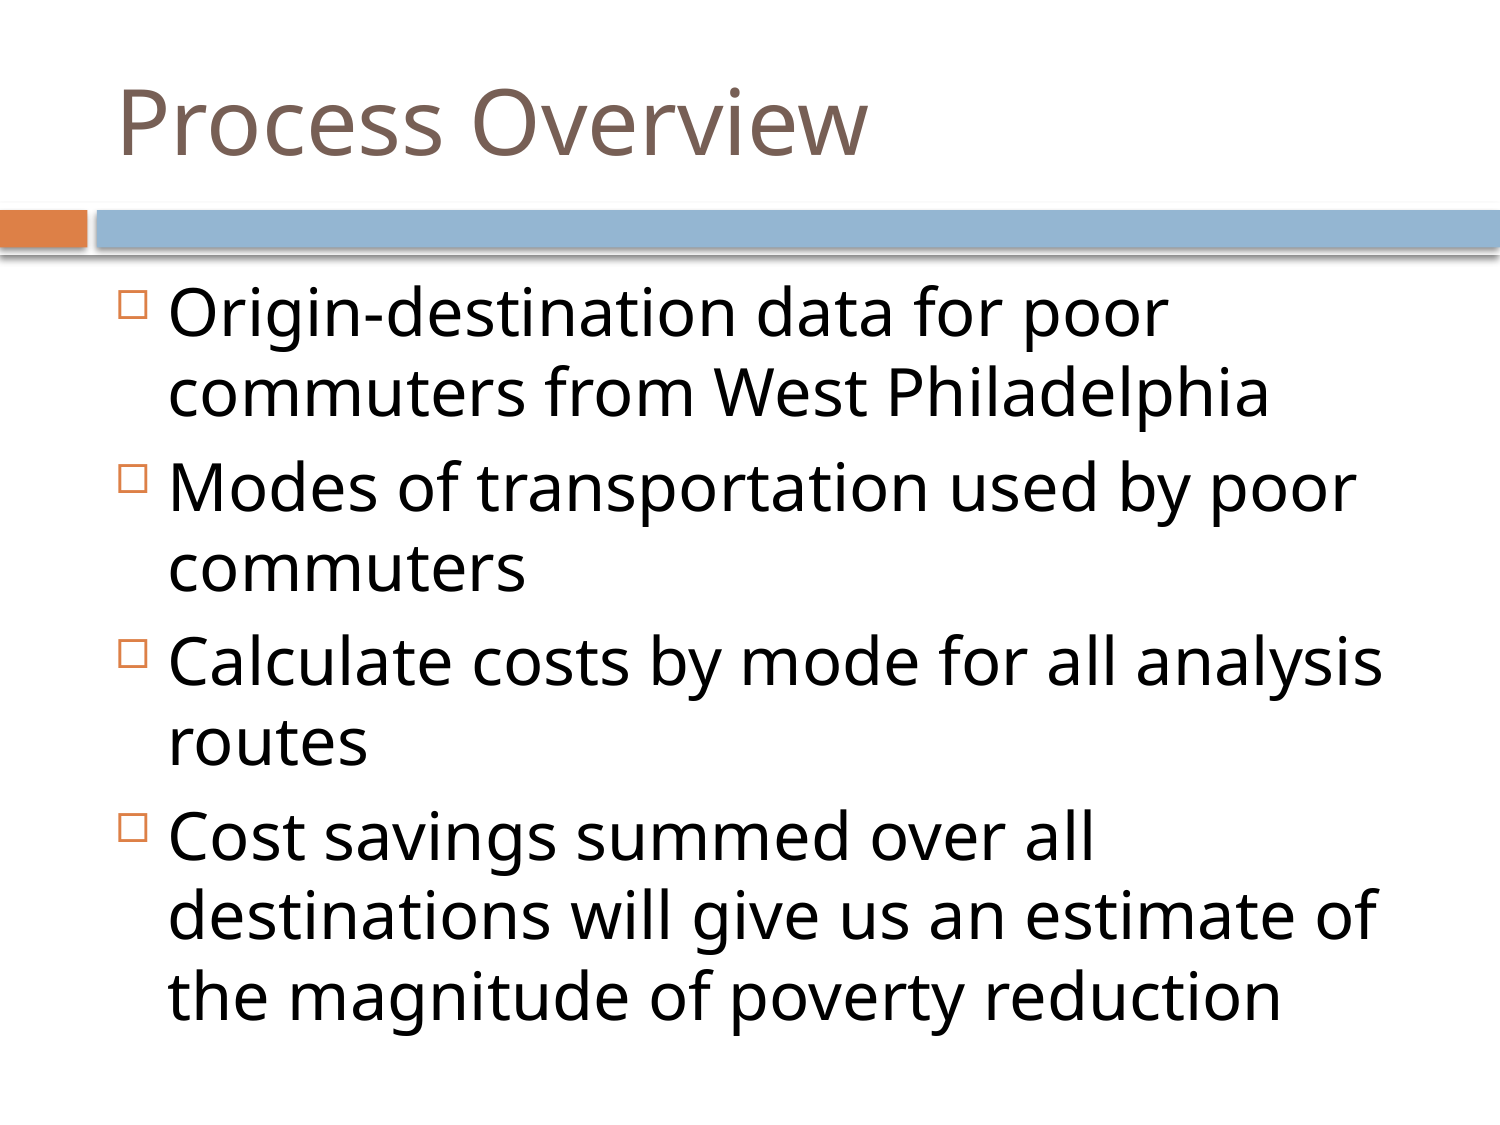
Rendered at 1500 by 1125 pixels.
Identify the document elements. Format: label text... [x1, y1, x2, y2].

title Process Overview [100, 37, 1438, 200]
list Origin-destination data for poor commuters from West Philadelphia Modes of transportation used by poor commuters Calculate costs by mode for all analysis routes Cost savings summed over all destinations will give us an estimate of the magnitude of poverty reduction [100, 262, 1438, 1000]
